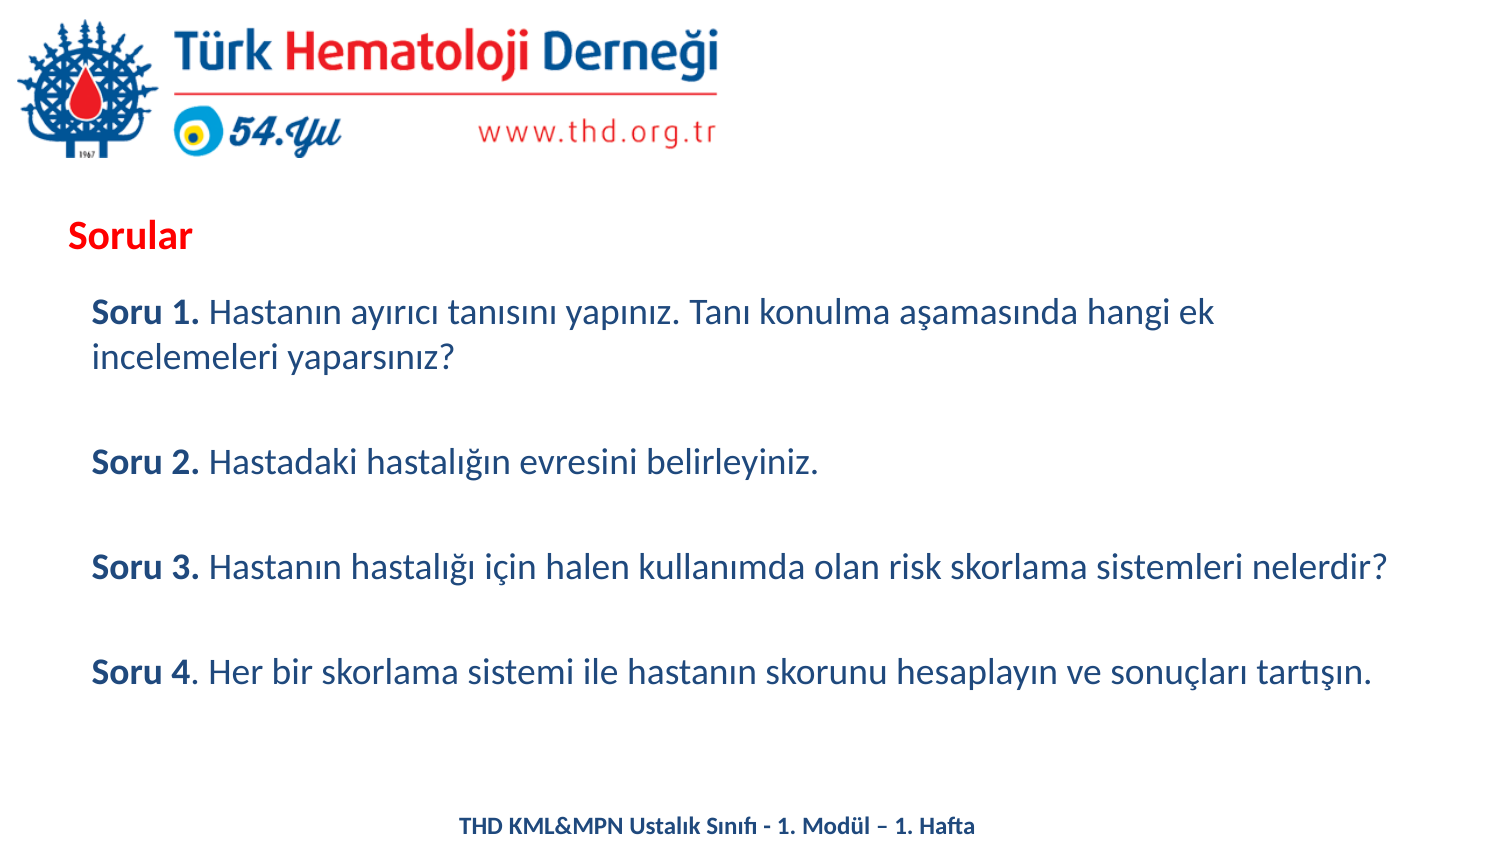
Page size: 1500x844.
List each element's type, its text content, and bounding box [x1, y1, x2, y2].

list Soru 1. Hastanın ayırıcı tanısını yapınız. Tanı konulma aşamasında hangi ek incelemeleri yaparsınız? Soru 2. Hastadaki hastalığın evresini belirleyiniz. Soru 3. Hastanın hastalığı için halen kullanımda olan risk skorlama sistemleri nelerdir? Soru 4. Her bir skorlama sistemi ile hastanın skorunu hesaplayın ve sonuçları tartışın. [76, 280, 1427, 800]
text_box THD KML&MPN Ustalık Sınıfı - 1. Modül – 1. Hafta [444, 801, 992, 844]
picture [17, 18, 719, 158]
title Sorular [53, 180, 1404, 287]
